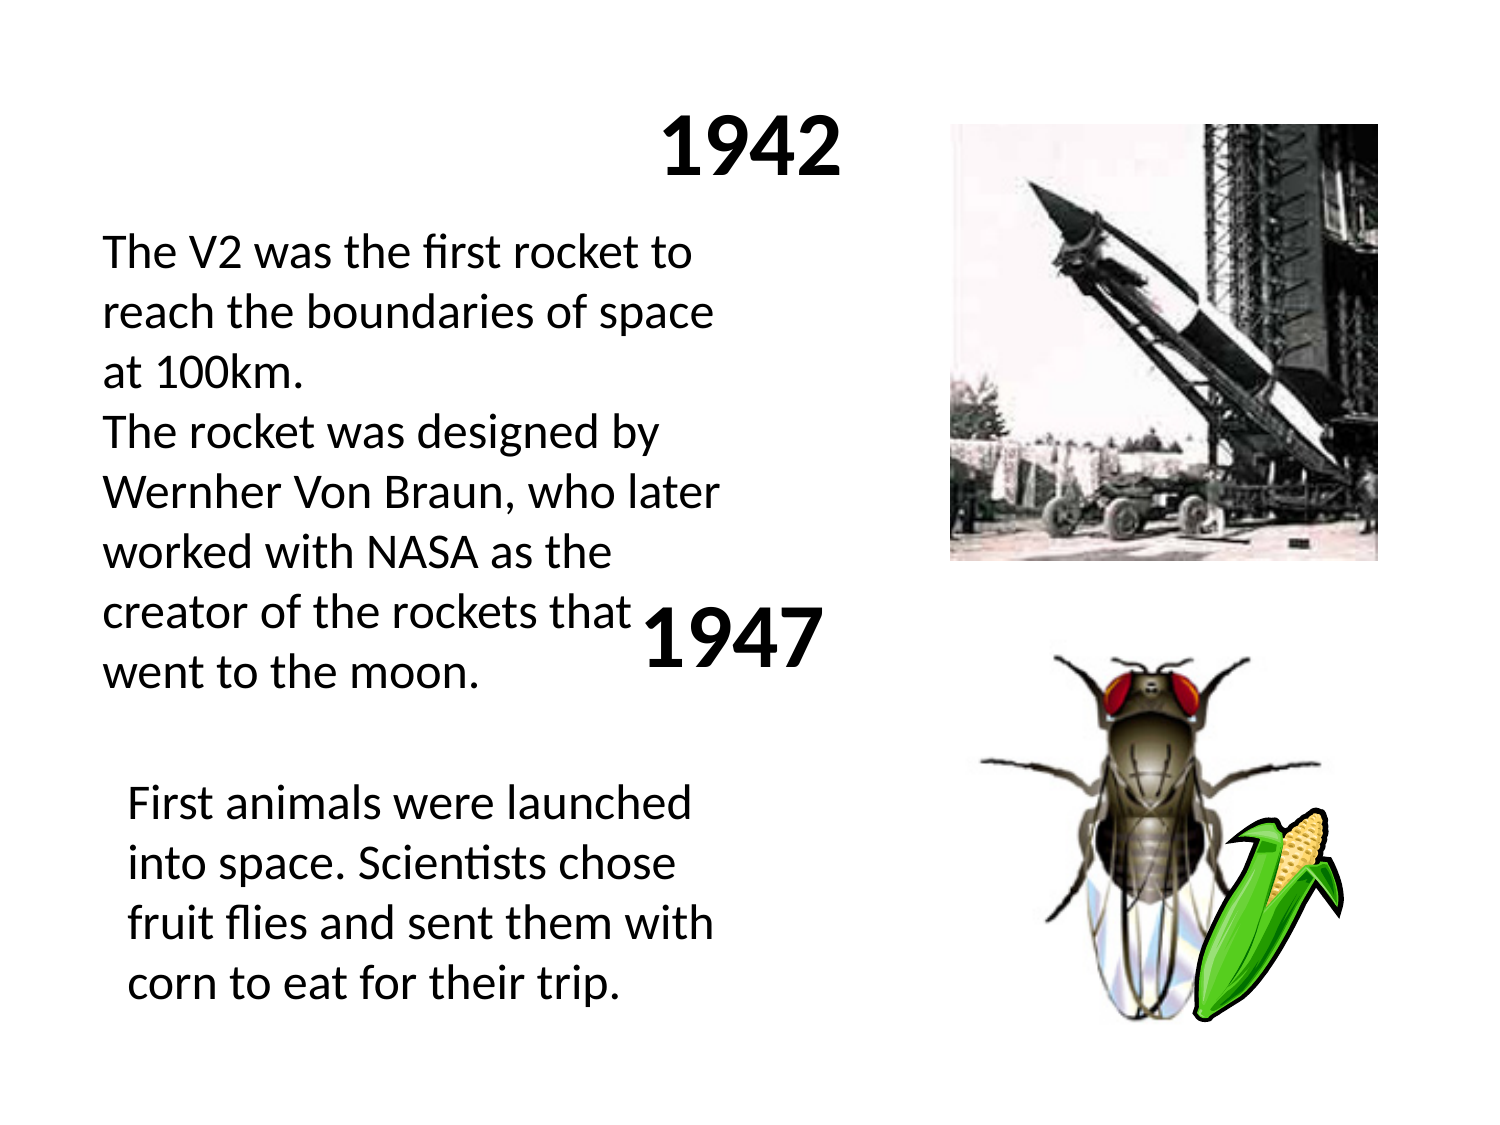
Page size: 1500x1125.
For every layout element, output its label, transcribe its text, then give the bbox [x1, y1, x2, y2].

text_box First animals were launched into space. Scientists chose fruit flies and sent them with corn to eat for their trip. [112, 762, 763, 1018]
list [949, 124, 1378, 561]
text_box The V2 was the first rocket to reach the boundaries of space at 100km. The rocket was designed by Wernher Von Braun, who later worked with NASA as the creator of the rockets that went to the moon. [87, 211, 738, 707]
title 1942 [75, 45, 1425, 233]
picture [949, 624, 1355, 1038]
text_box 1947 [624, 568, 900, 693]
